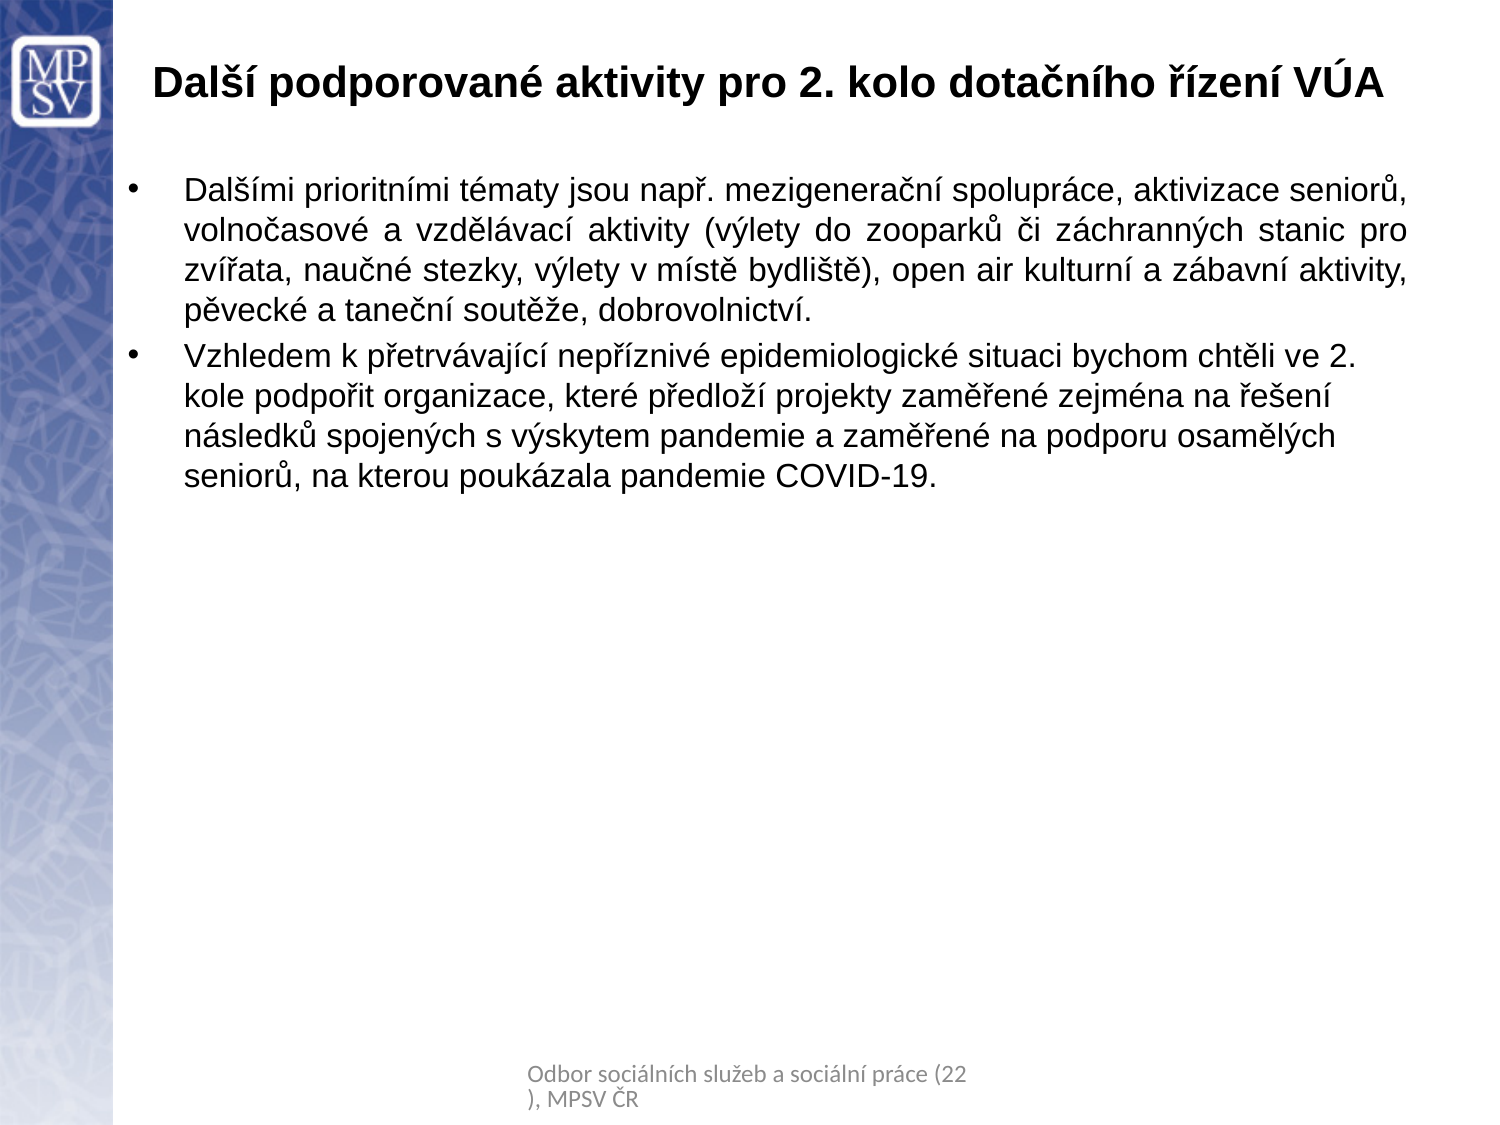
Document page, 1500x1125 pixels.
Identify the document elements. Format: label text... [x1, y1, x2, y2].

title Další podporované aktivity pro 2. kolo dotačního řízení VÚA [123, 22, 1425, 138]
footer Odbor sociálních služeb a sociální práce (22), MPSV ČR [512, 1042, 988, 1103]
picture [0, 0, 113, 1125]
list Dalšími prioritními tématy jsou např. mezigenerační spolupráce, aktivizace seniorů, volnočasové a vzdělávací aktivity (výlety do zooparků či záchranných stanic pro zvířata, naučné stezky, výlety v místě bydliště), open air kulturní a zábavní aktivity, pěvecké a taneční soutěže, dobrovolnictví. Vzhledem k přetrvávající nepříznivé epidemiologické situaci bychom chtěli ve 2. kole podpořit organizace, které předloží projekty zaměřené zejména na řešení následků spojených s výskytem pandemie a zaměřené na podporu osamělých seniorů, na kterou poukázala pandemie COVID-19. [116, 160, 1425, 1005]
